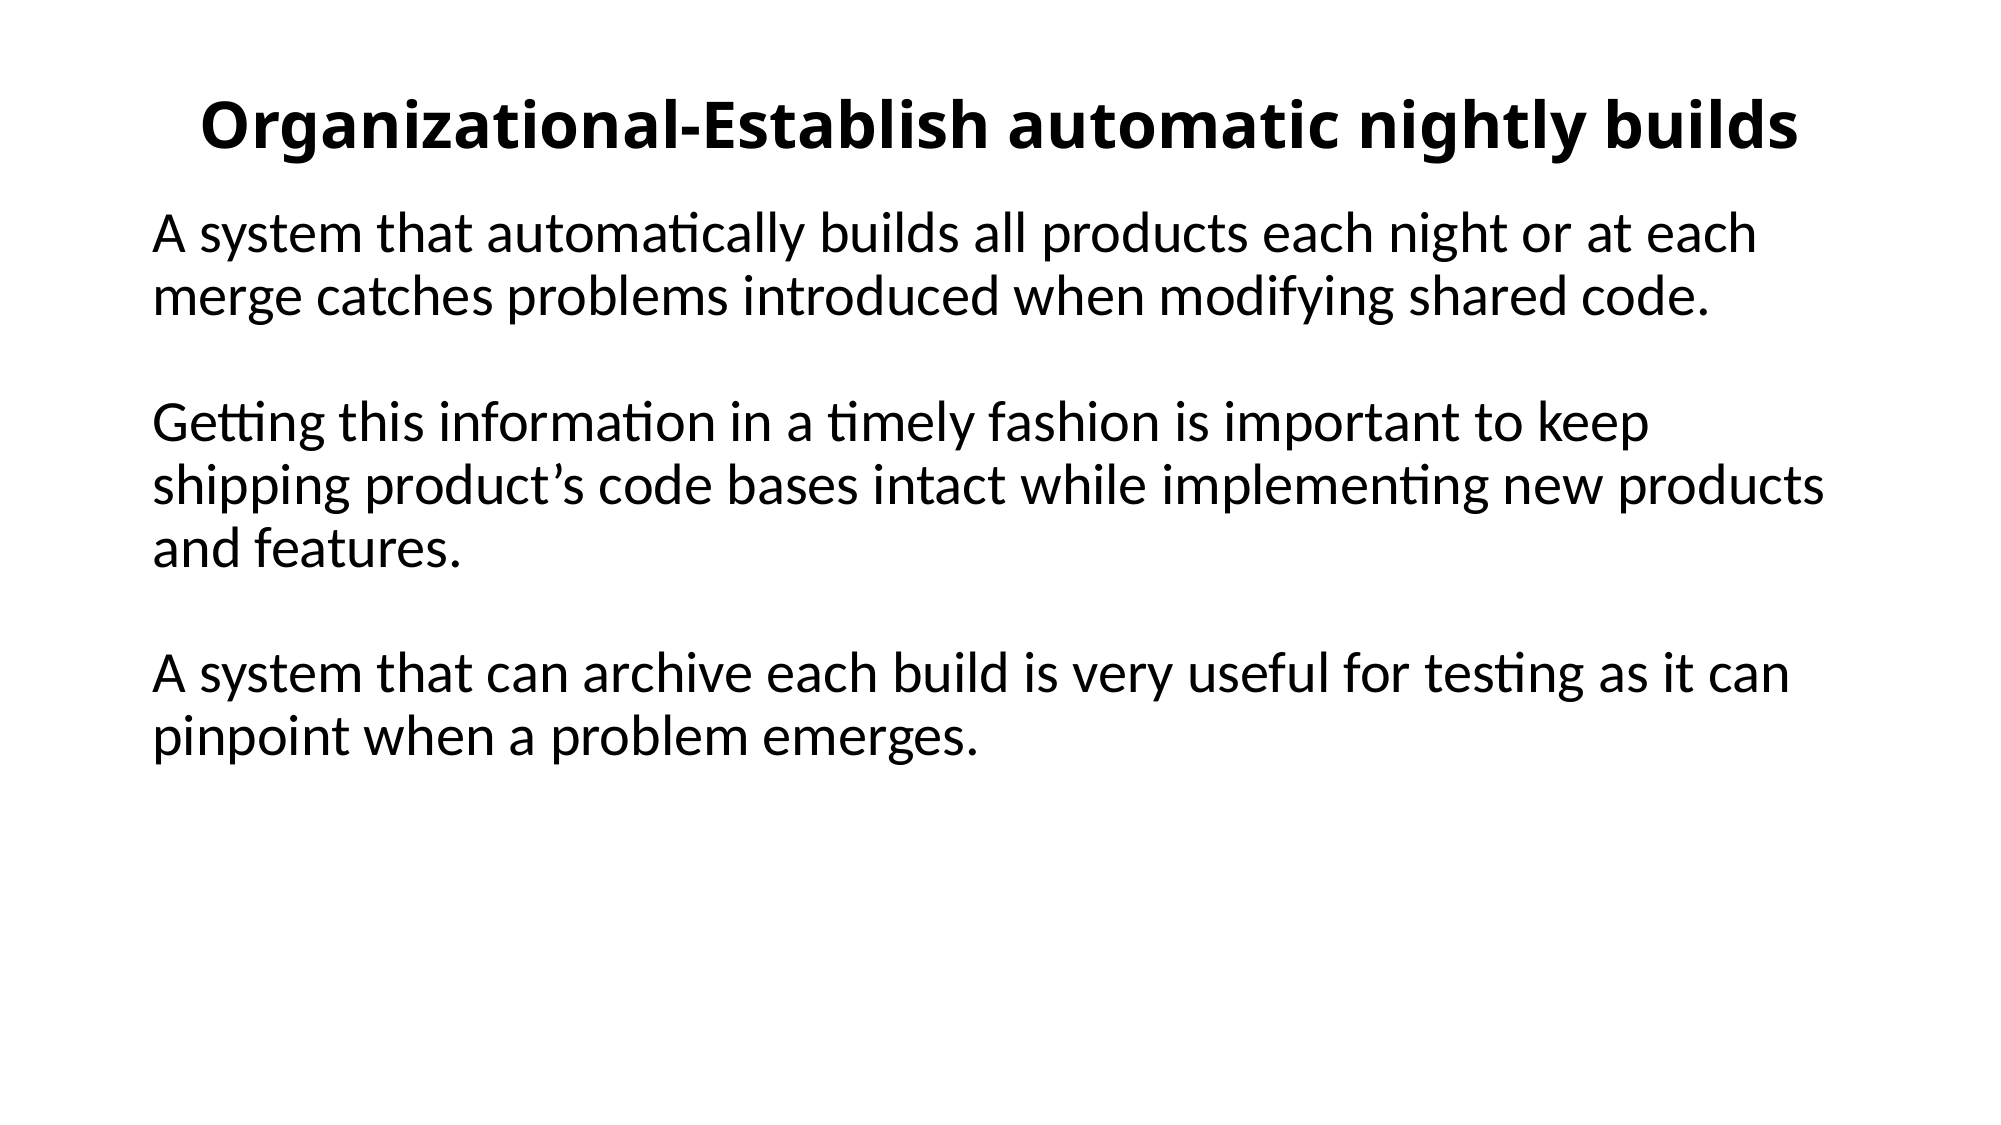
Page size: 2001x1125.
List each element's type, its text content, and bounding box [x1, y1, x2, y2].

list A system that automatically builds all products each night or at each merge catches problems introduced when modifying shared code. Getting this information in a timely fashion is important to keep shipping product’s code bases intact while implementing new products and features. A system that can archive each build is very useful for testing as it can pinpoint when a problem emerges. [137, 195, 1863, 1014]
title Organizational-Establish automatic nightly builds [137, 59, 1863, 195]
